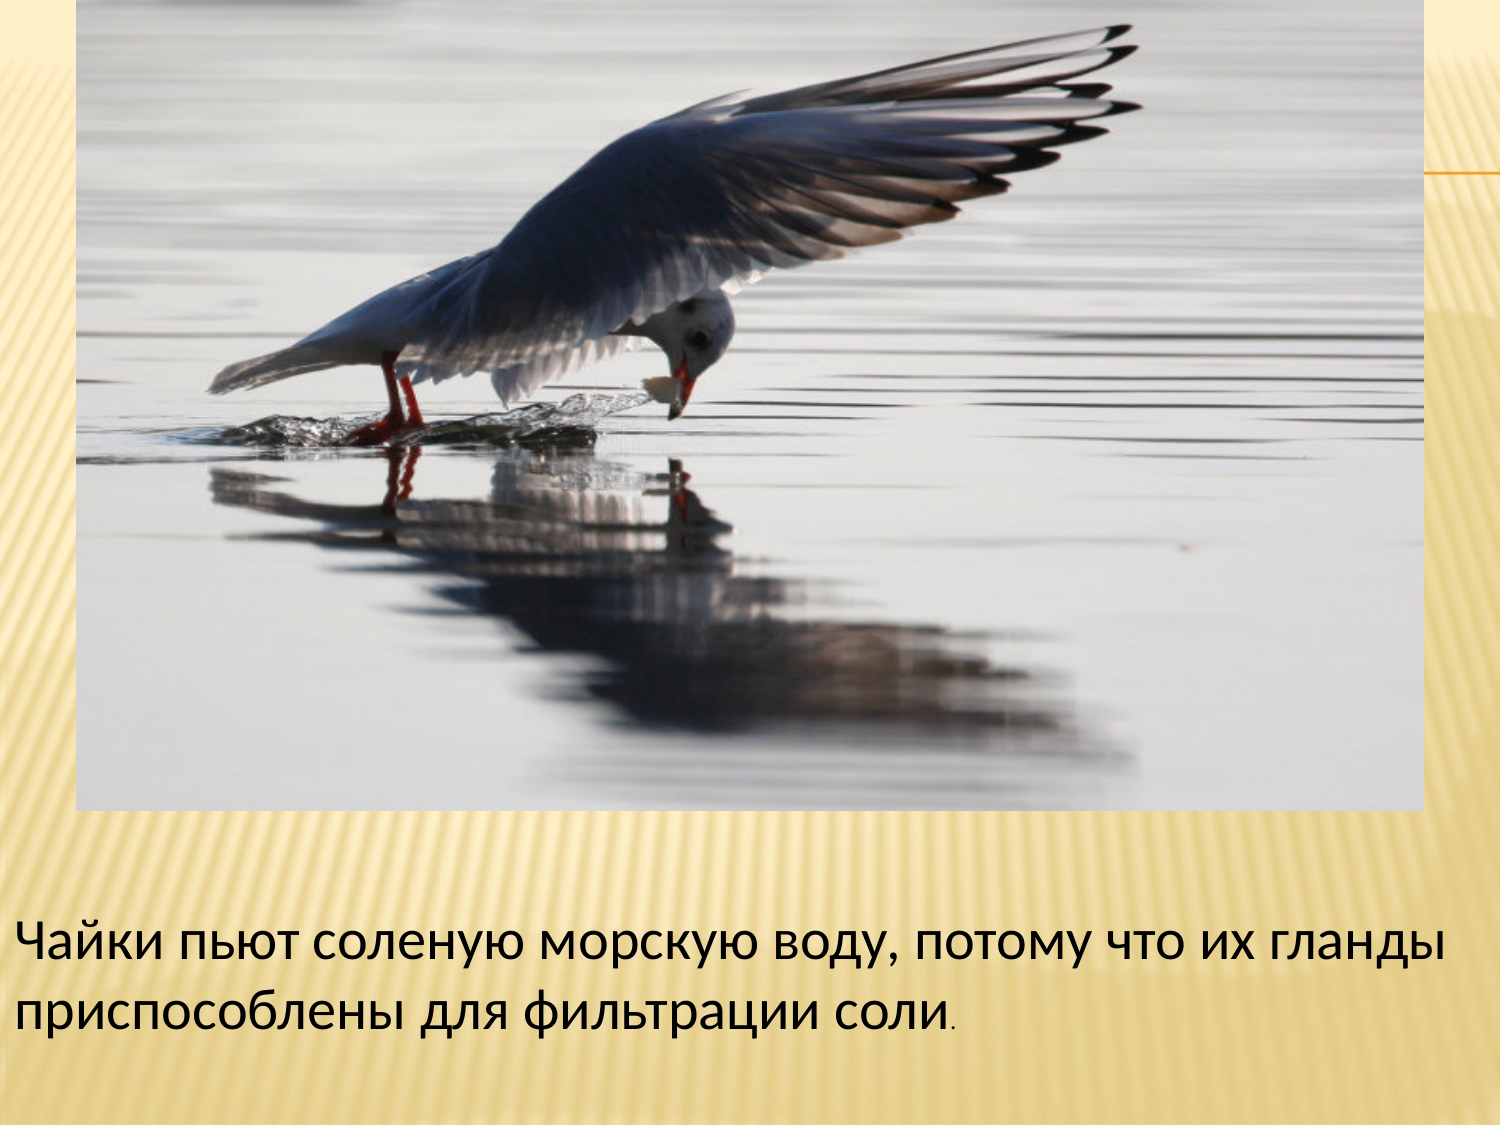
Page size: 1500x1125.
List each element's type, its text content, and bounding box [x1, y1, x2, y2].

text_box Чайки пьют соленую морскую воду, потому что их гланды приспособлены для фильтрации соли. [0, 894, 1500, 1049]
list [76, 0, 1424, 811]
